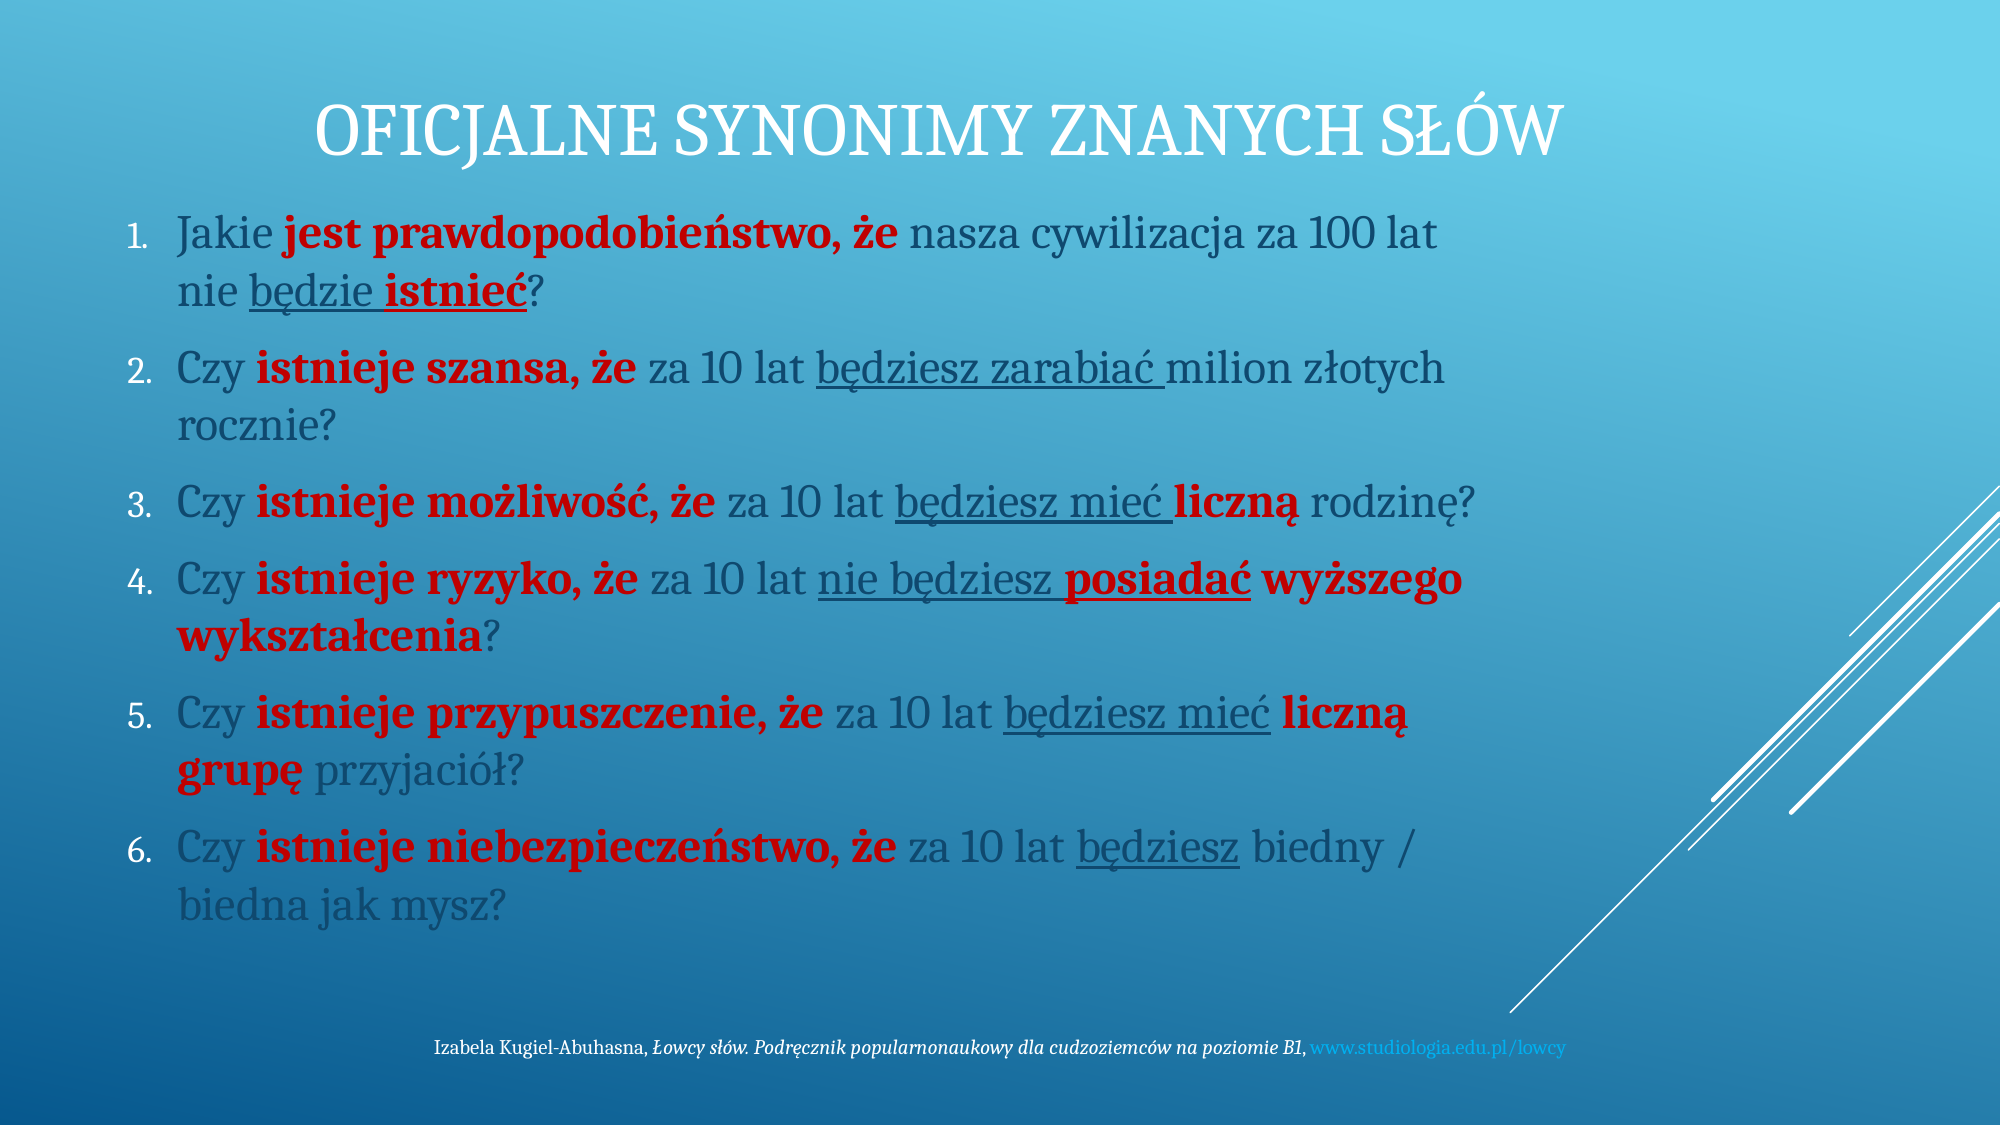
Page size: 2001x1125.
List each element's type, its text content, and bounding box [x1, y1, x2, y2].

text_box Izabela Kugiel-Abuhasna, Łowcy słów. Podręcznik popularnonaukowy dla cudzoziemców na poziomie B1, www.studiologia.edu.pl/lowcy [153, 1016, 1847, 1077]
title OFICJALNE SYNONIMY ZNANYCH SŁÓW [300, 57, 1700, 178]
list Jakie jest prawdopodobieństwo, że nasza cywilizacja za 100 lat nie będzie istnieć? Czy istnieje szansa, że za 10 lat będziesz zarabiać milion złotych rocznie? Czy istnieje możliwość, że za 10 lat będziesz mieć liczną rodzinę? Czy istnieje ryzyko, że za 10 lat nie będziesz posiadać wyższego wykształcenia? Czy istnieje przypuszczenie, że za 10 lat będziesz mieć liczną grupę przyjaciół? Czy istnieje niebezpieczeństwo, że za 10 lat będziesz biedny / biedna jak mysz? [112, 193, 1513, 984]
